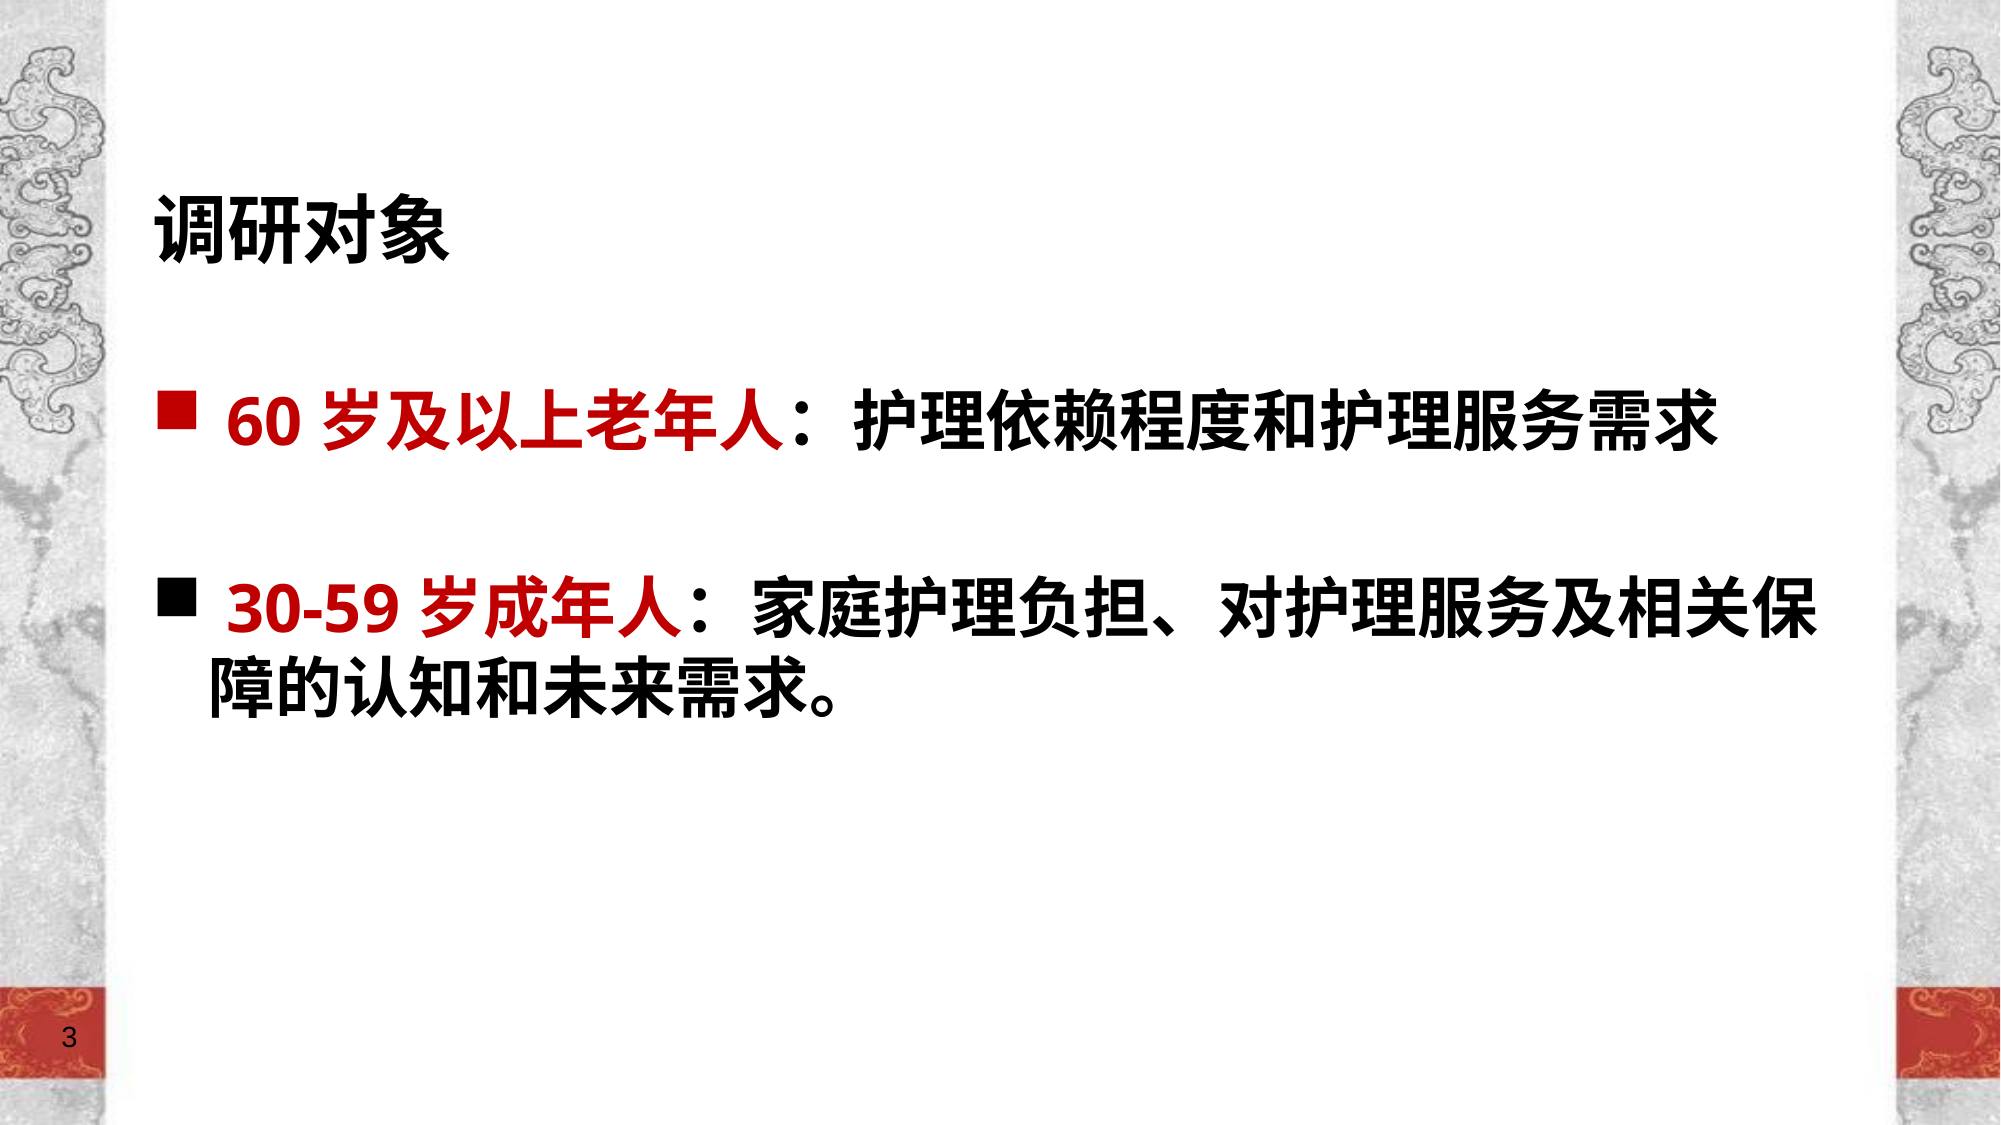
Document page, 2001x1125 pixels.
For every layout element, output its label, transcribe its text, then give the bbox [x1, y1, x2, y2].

picture [0, 0, 2001, 1125]
list 调研对象 60岁及以上老年人：护理依赖程度和护理服务需求 30-59岁成年人：家庭护理负担、对护理服务及相关保障的认知和未来需求。 [137, 174, 1863, 836]
